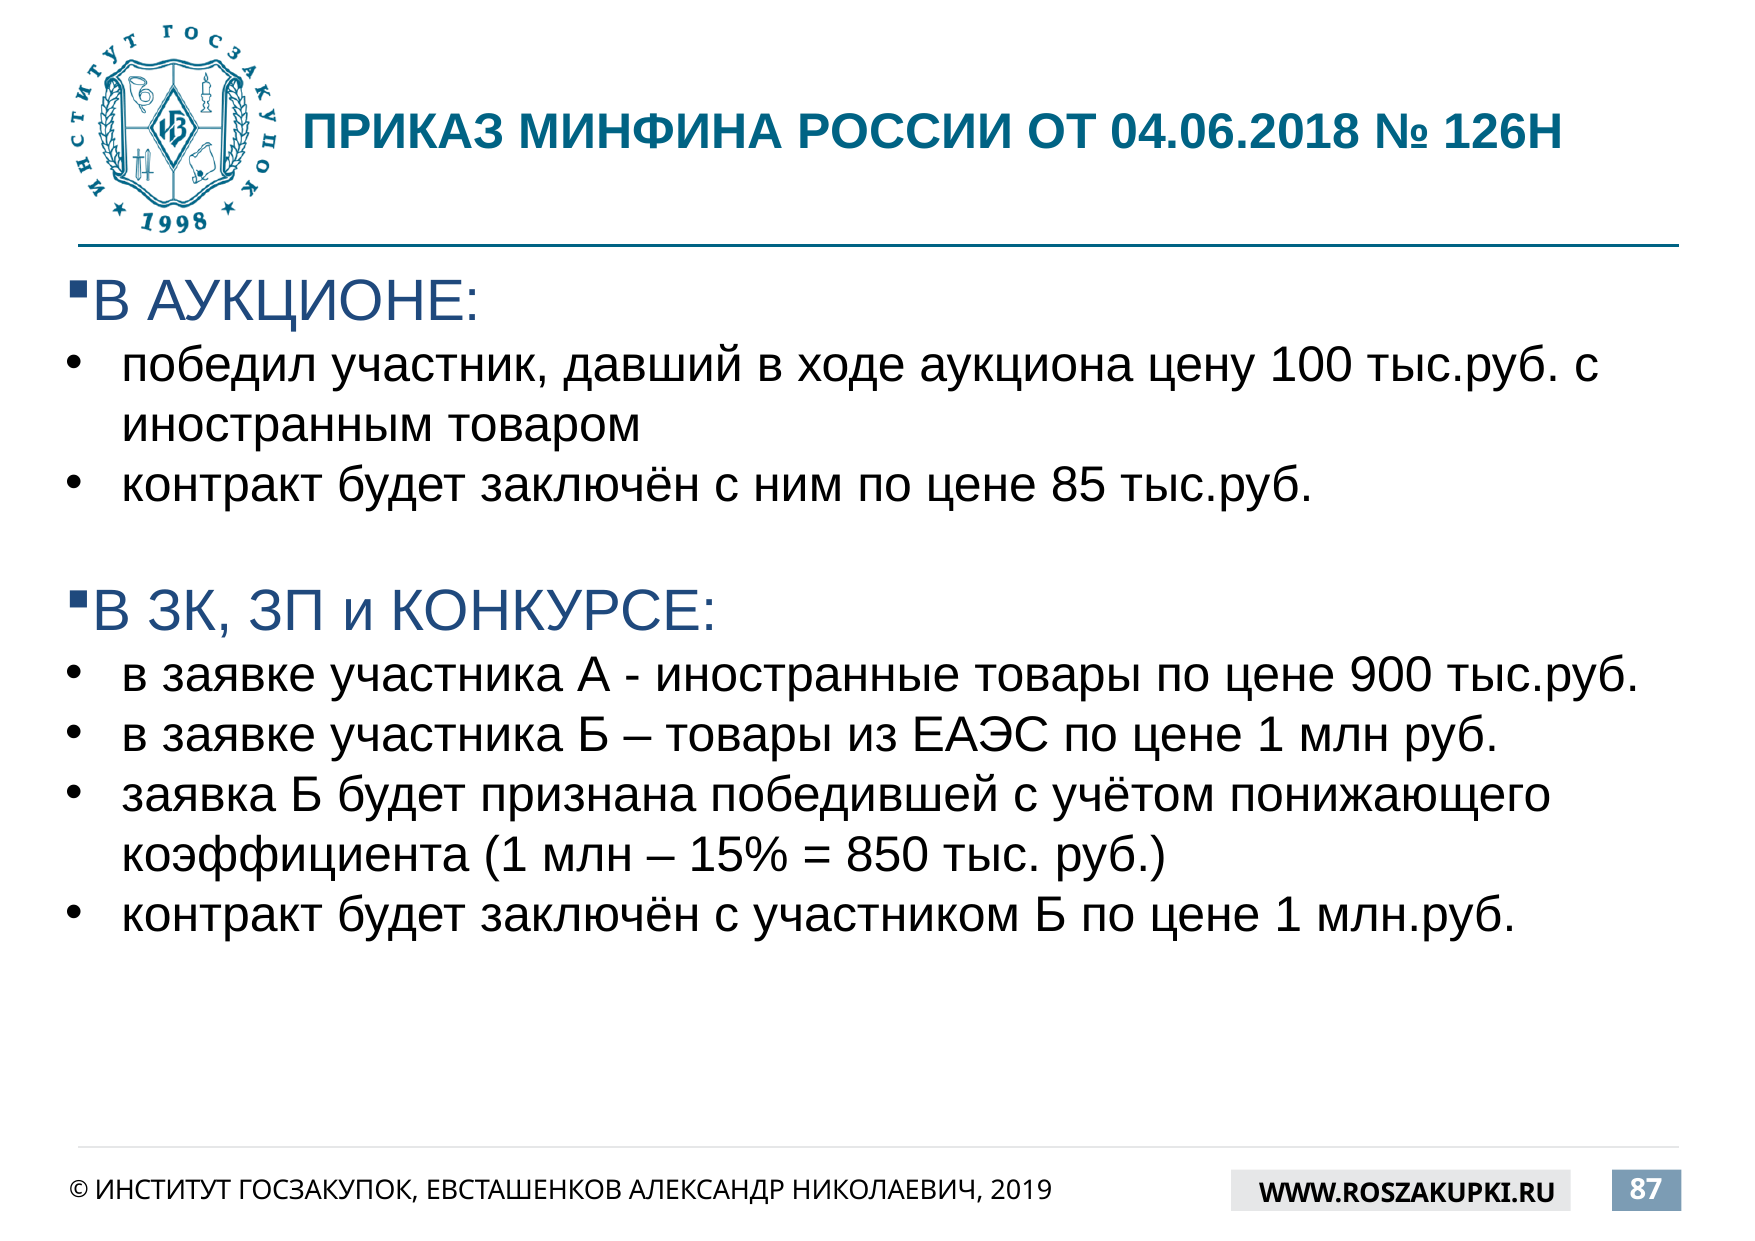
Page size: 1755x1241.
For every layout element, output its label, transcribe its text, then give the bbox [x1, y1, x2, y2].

picture [62, 17, 286, 241]
list В АУКЦИОНЕ: победил участник, давший в ходе аукциона цену 100 тыс.руб. с иностранным товаром контракт будет заключён с ним по цене 85 тыс.руб. В ЗК, ЗП и КОНКУРСЕ: в заявке участника А - иностранные товары по цене 900 тыс.руб. в заявке участника Б – товары из ЕАЭС по цене 1 млн руб. заявка Б будет признана победившей с учётом понижающего коэффициента (1 млн – 15% = 850 тыс. руб.) контракт будет заключён с участником Б по цене 1 млн.руб. [50, 254, 1700, 1121]
text_box ПРИКАЗ МИНФИНА РОССИИ ОТ 04.06.2018 № 126Н [302, 98, 1703, 159]
